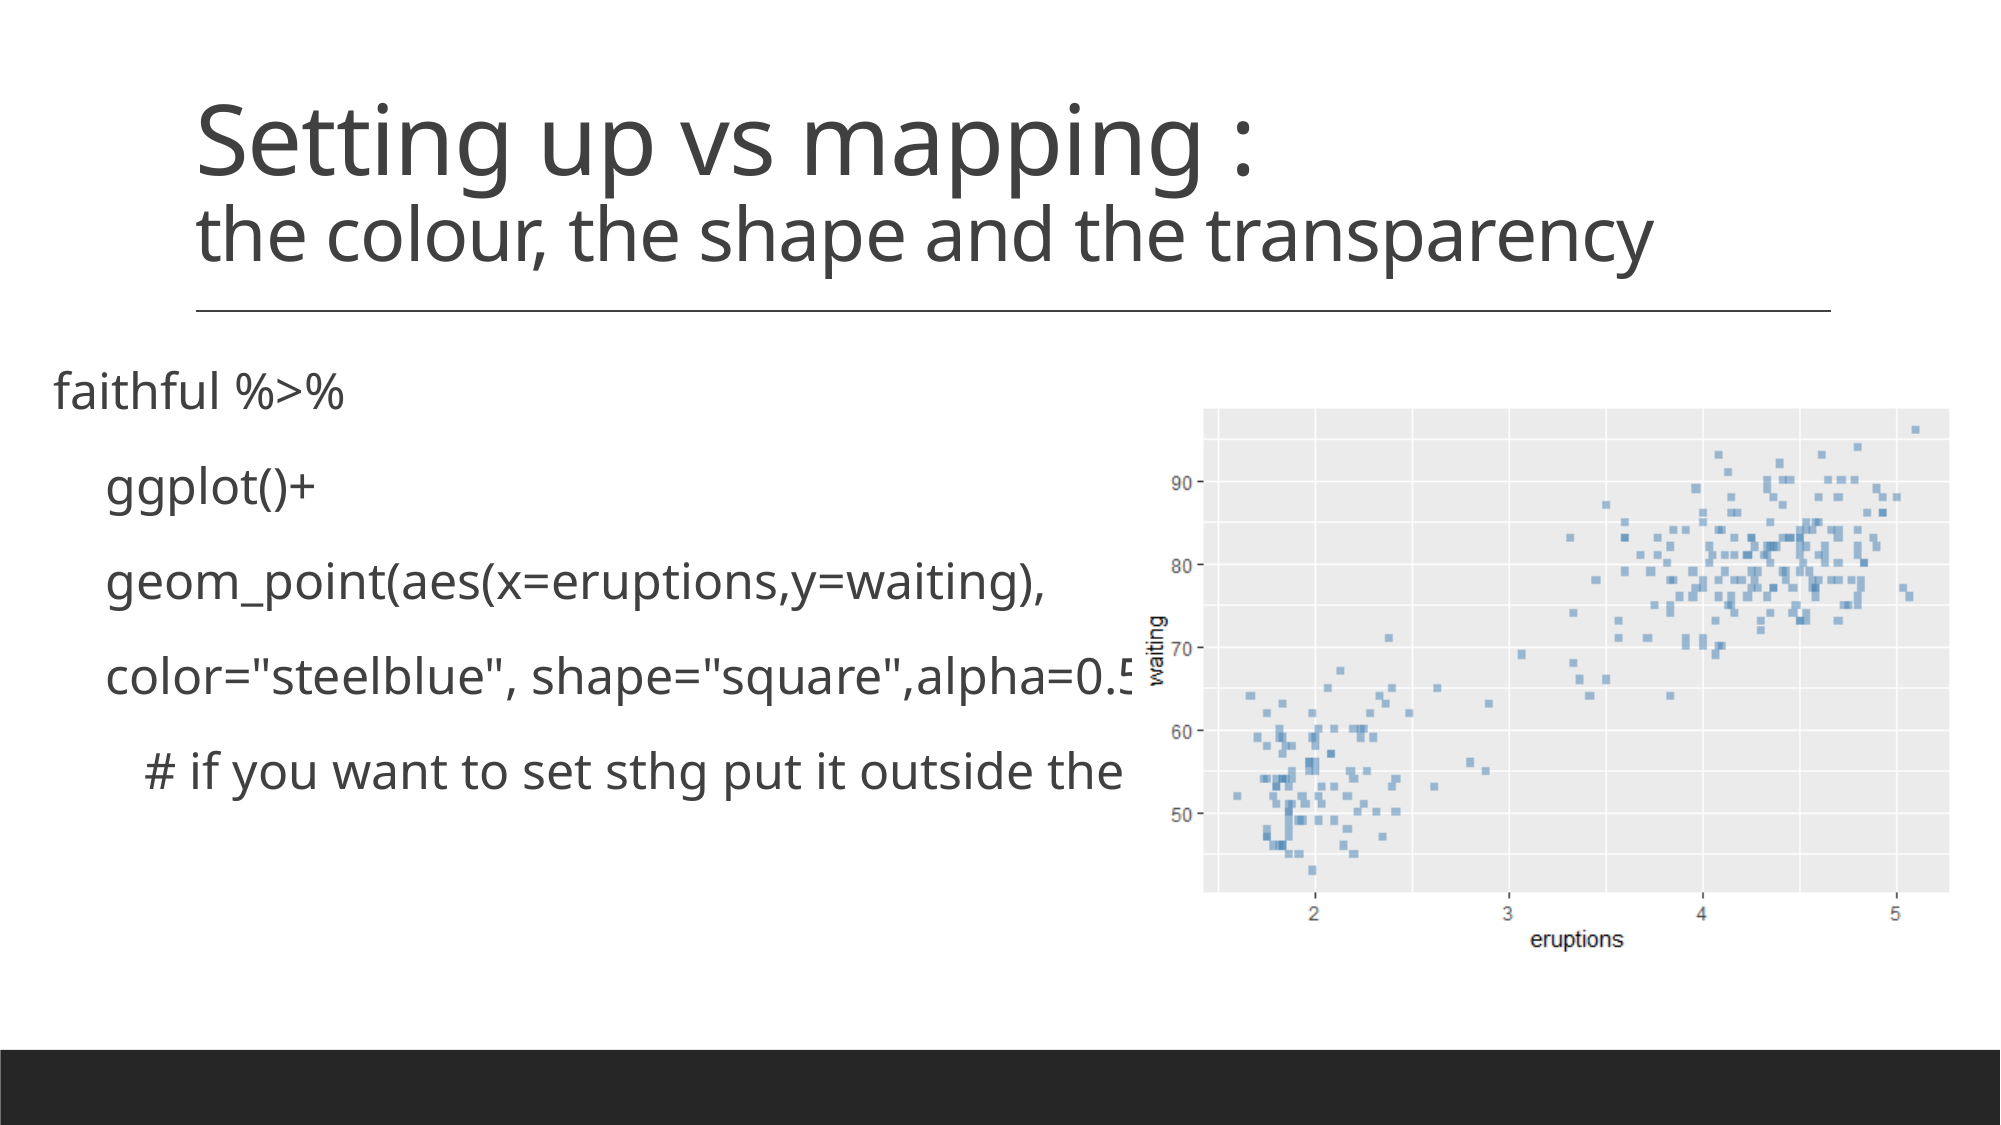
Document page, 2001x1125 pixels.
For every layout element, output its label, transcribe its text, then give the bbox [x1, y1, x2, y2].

title Setting up vs mapping : the colour, the shape and the transparency [180, 47, 1830, 285]
picture [1131, 398, 1963, 964]
list faithful %>% ggplot()+ geom_point(aes(x=eruptions,y=waiting), color="steelblue", shape="square",alpha=0.5) # if you want to set sthg put it outside the aes() [38, 345, 1689, 963]
